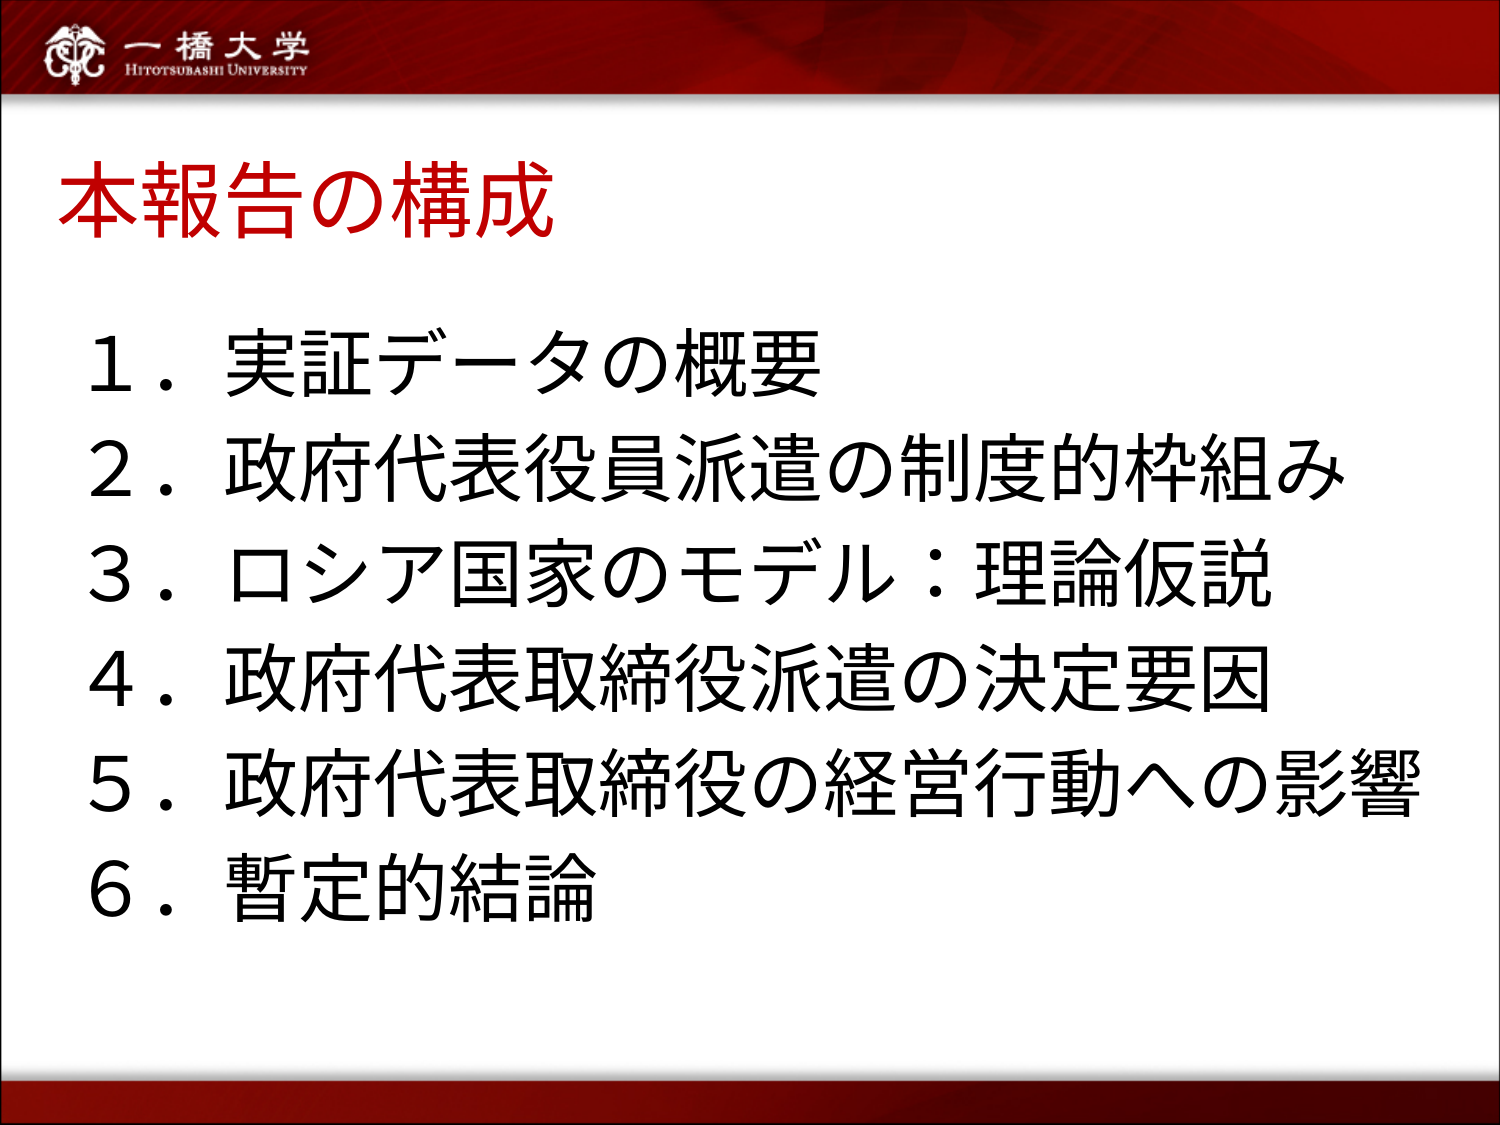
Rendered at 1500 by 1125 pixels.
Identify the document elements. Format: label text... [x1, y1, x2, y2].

title 本報告の構成 [41, 107, 1460, 290]
list １．実証データの概要 ２．政府代表役員派遣の制度的枠組み ３．ロシア国家のモデル：理論仮説 ４．政府代表取締役派遣の決定要因 ５．政府代表取締役の経営行動への影響 ６．暫定的結論 [58, 308, 1460, 1006]
picture [0, 0, 1500, 1125]
